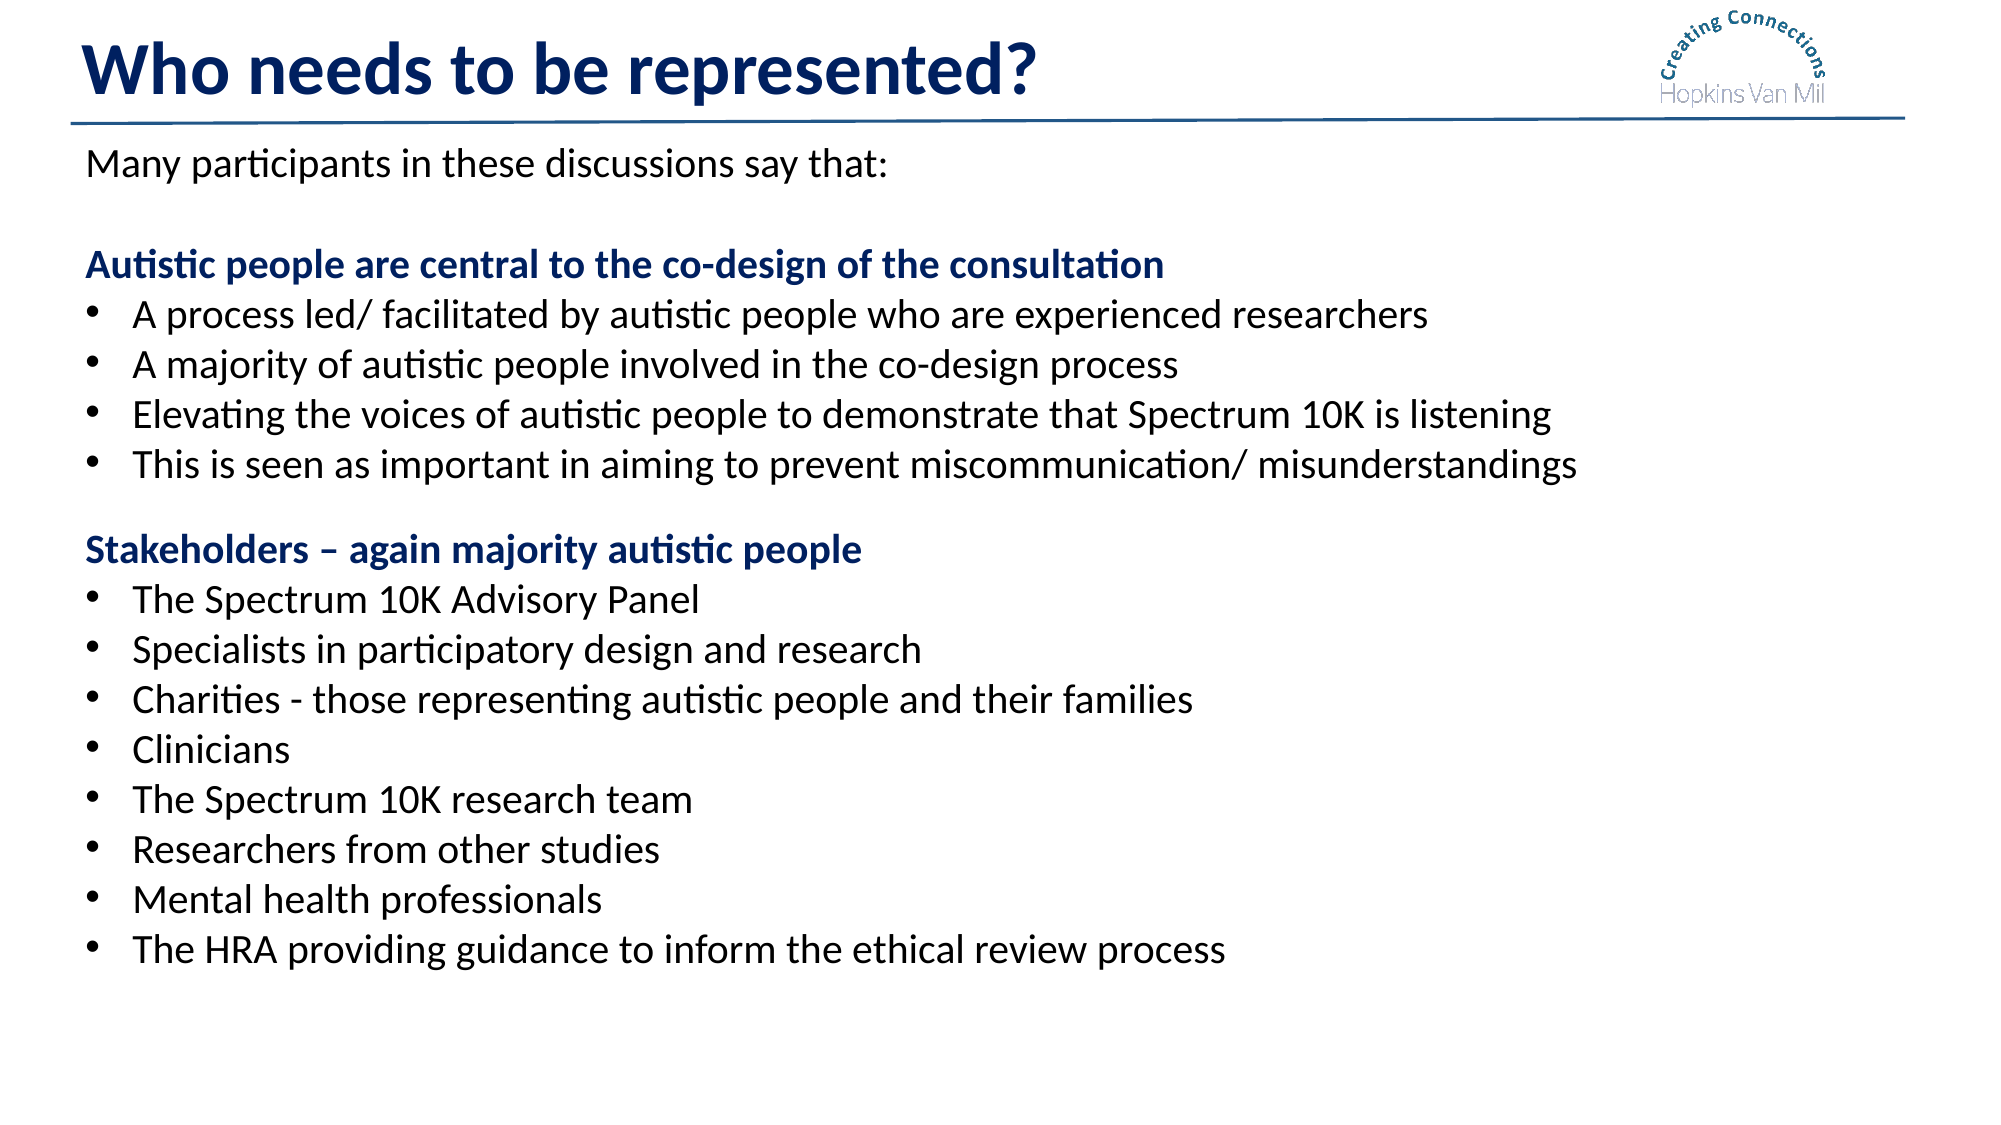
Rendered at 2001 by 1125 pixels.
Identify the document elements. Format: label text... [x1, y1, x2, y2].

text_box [1838, 118, 1906, 124]
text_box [70, 118, 1647, 124]
text_box Many participants in these discussions say that: Autistic people are central to the co-design of the consultation A process led/ facilitated by autistic people who are experienced researchers A majority of autistic people involved in the co-design process Elevating the voices of autistic people to demonstrate that Spectrum 10K is listening This is seen as important in aiming to prevent miscommunication/ misunderstandings Stakeholders – again majority autistic people The Spectrum 10K Advisory Panel Specialists in participatory design and research Charities - those representing autistic people and their families Clinicians The Spectrum 10K research team Researchers from other studies Mental health professionals The HRA providing guidance to inform the ethical review process [70, 128, 1949, 1064]
text_box Who needs to be represented? [67, 12, 1647, 117]
picture [1647, 0, 1838, 126]
